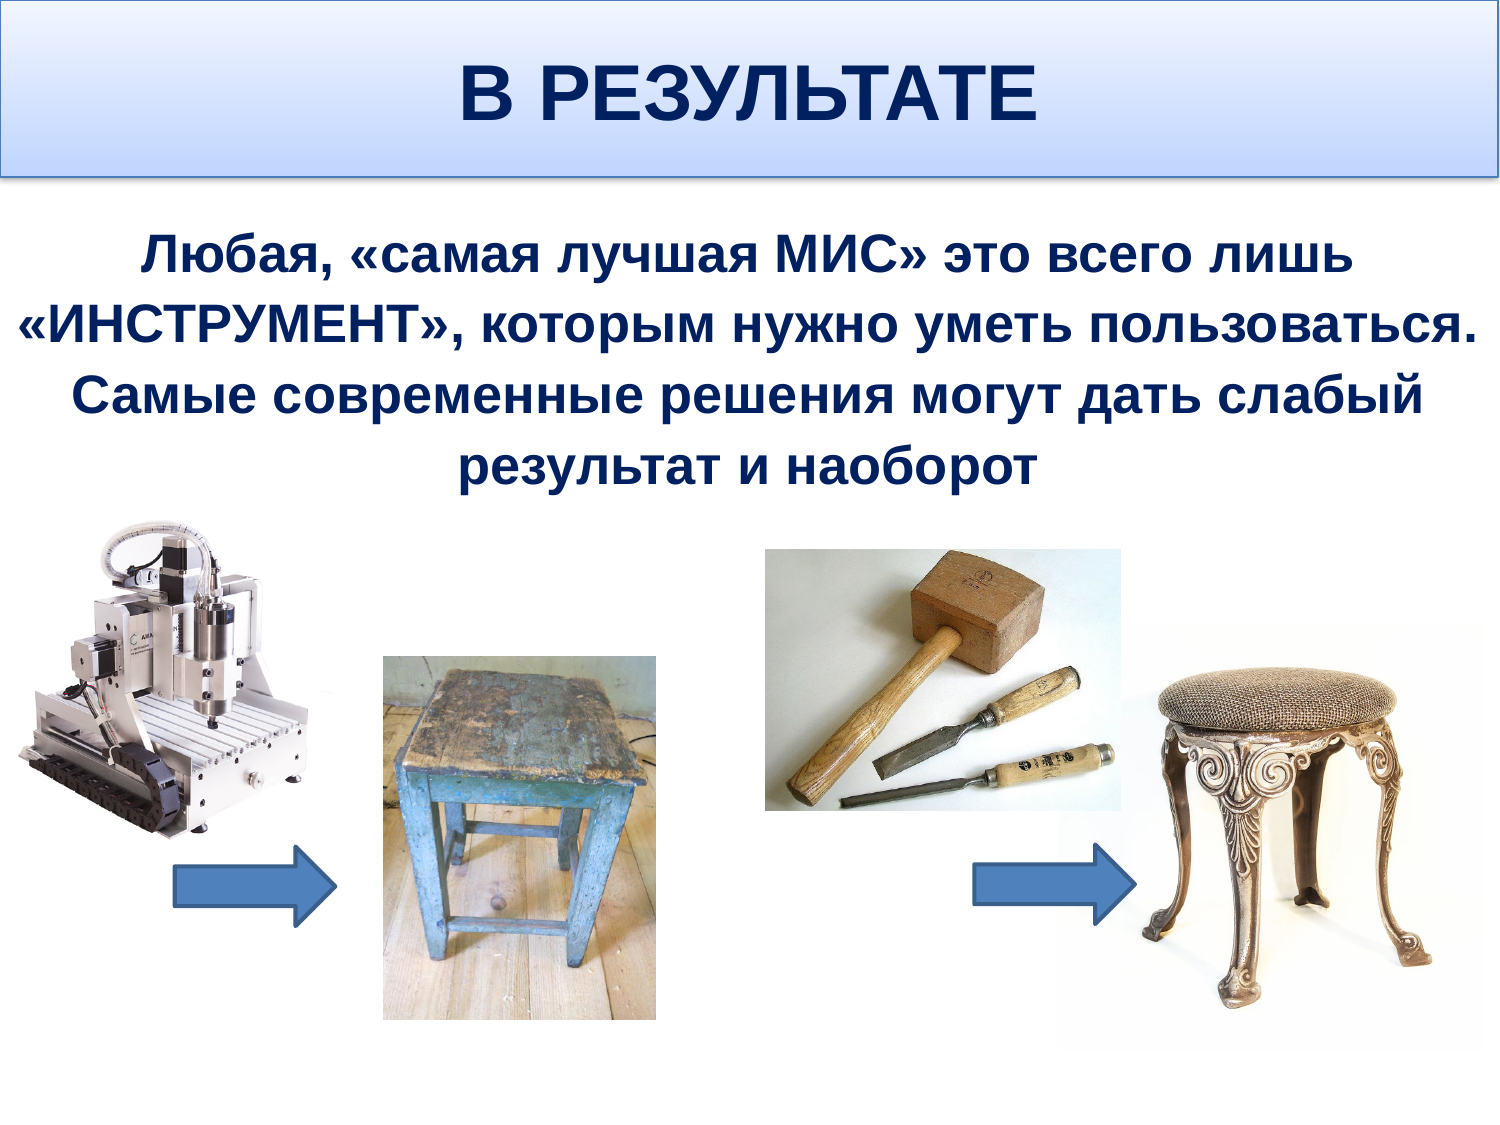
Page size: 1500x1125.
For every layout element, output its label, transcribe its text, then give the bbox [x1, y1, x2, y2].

text_box [972, 862, 1051, 907]
text_box Любая, «самая лучшая МИС» это всего лишь «ИНСТРУМЕНТ», которым нужно уметь пользоваться. Самые современные решения могут дать слабый результат и наоборот [0, 207, 1498, 503]
text_box [172, 849, 338, 928]
picture [383, 656, 656, 1020]
picture [765, 548, 1483, 1051]
title В РЕЗУЛЬТАТЕ [0, 0, 1499, 178]
picture [17, 519, 335, 840]
